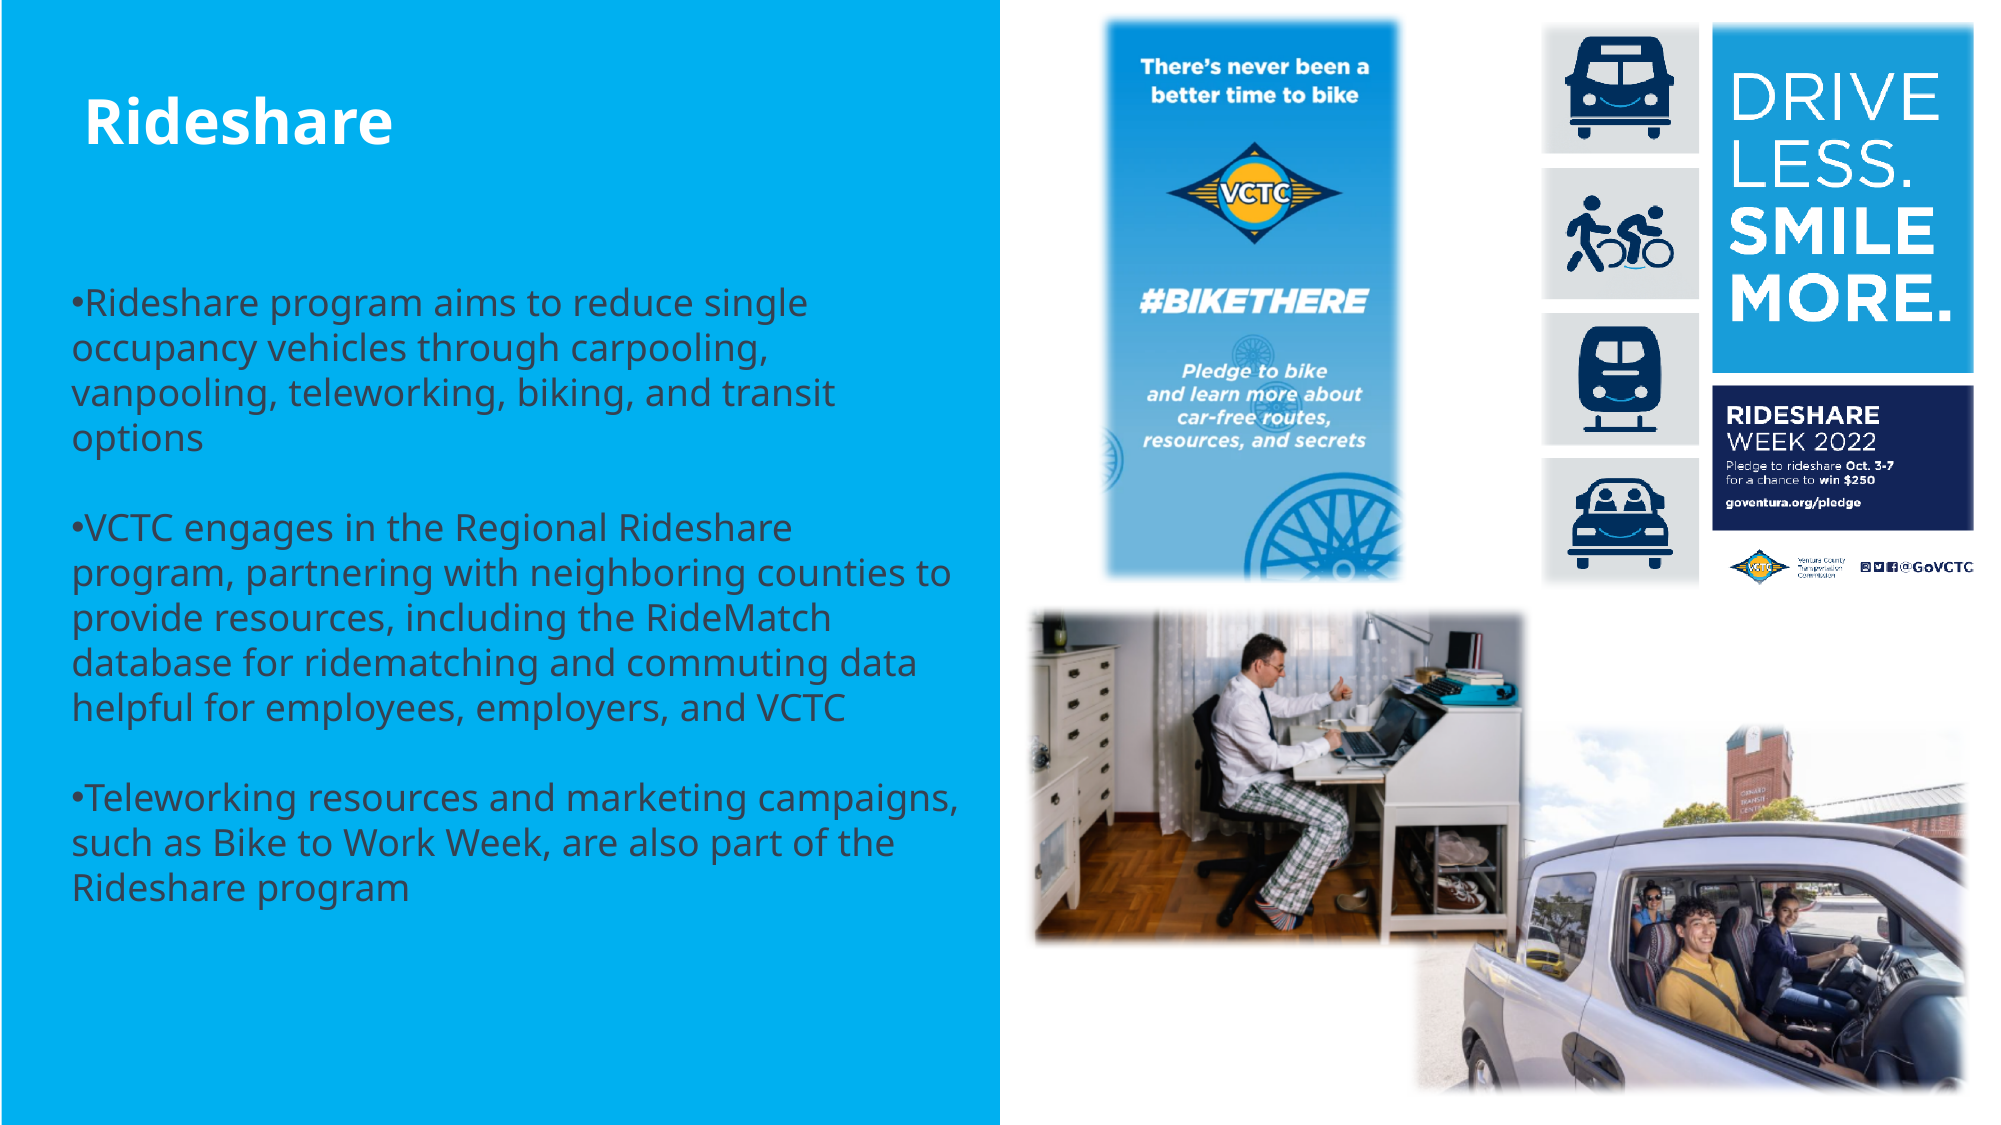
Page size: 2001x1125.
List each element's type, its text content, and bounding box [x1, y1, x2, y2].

picture [1024, 604, 1971, 1097]
text_box Rideshare [68, 74, 652, 165]
picture [1097, 11, 1408, 586]
text_box [1, 0, 1001, 1125]
text_box Rideshare program aims to reduce single occupancy vehicles through carpooling, vanpooling, teleworking, biking, and transit options VCTC engages in the Regional Rideshare program, partnering with neighboring counties to provide resources, including the RideMatch database for ridematching and commuting data helpful for employees, employers, and VCTC Teleworking resources and marketing campaigns, such as Bike to Work Week, are also part of the Rideshare program [56, 226, 978, 962]
picture [1534, 17, 1986, 592]
